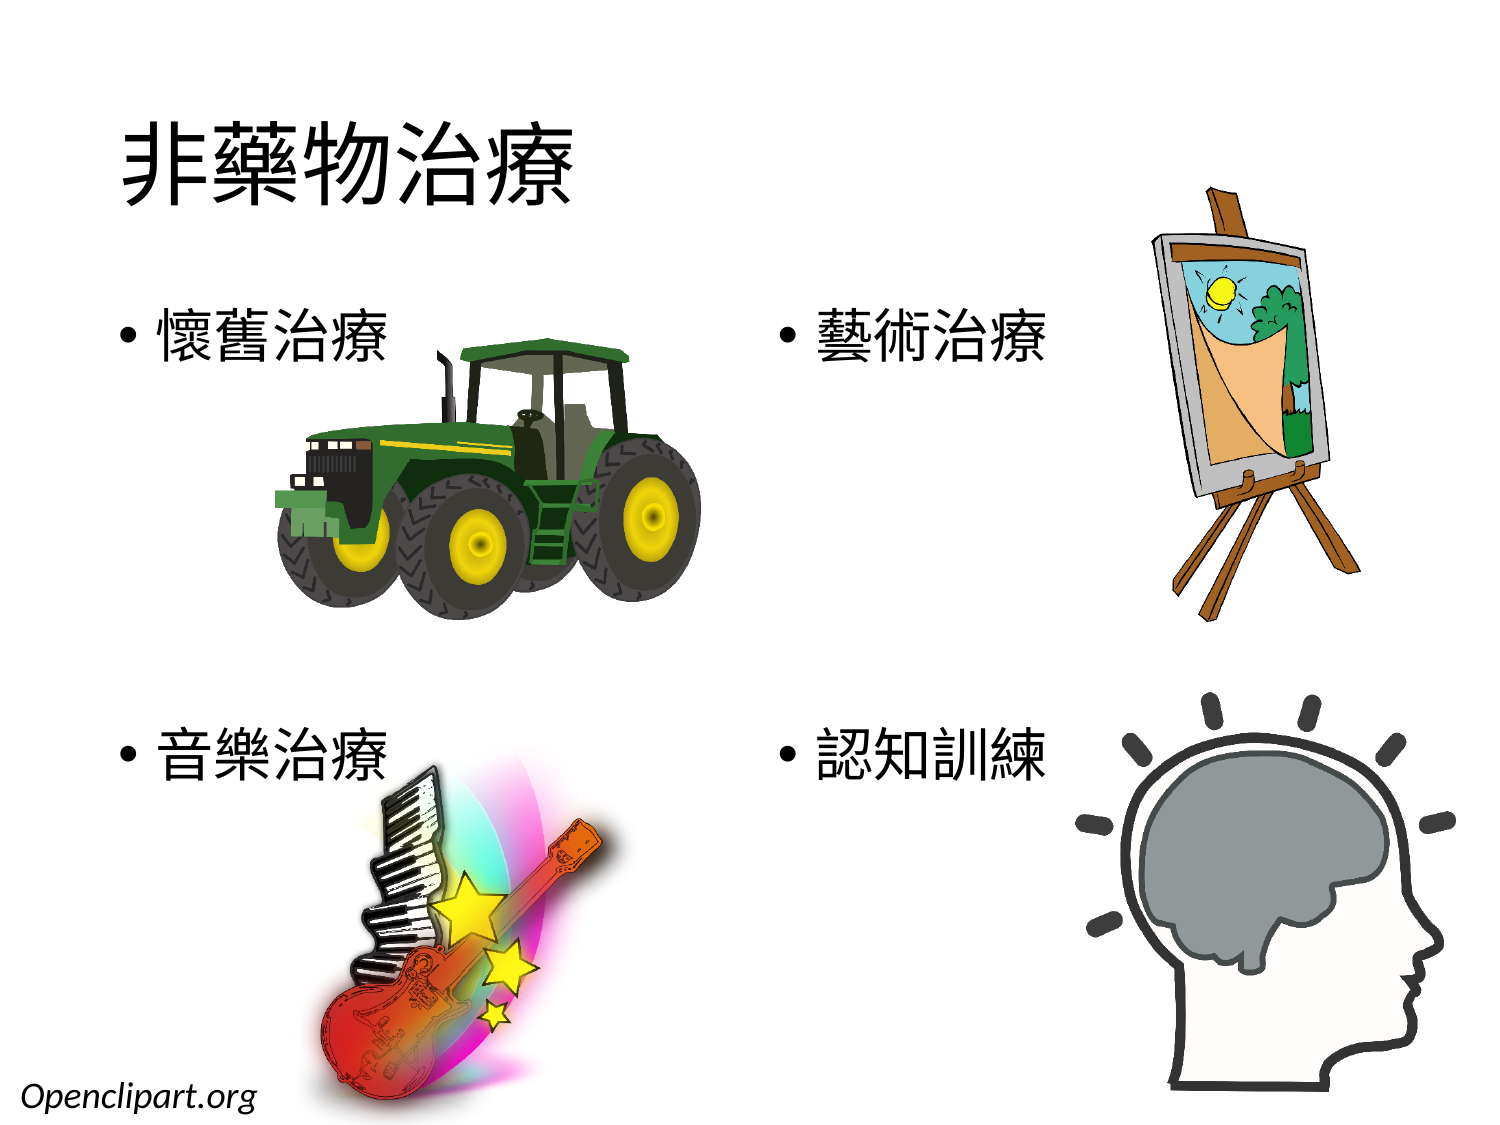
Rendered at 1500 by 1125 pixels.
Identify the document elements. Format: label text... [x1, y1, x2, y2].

picture [1075, 692, 1456, 1092]
text_box Openclipart.org [5, 1063, 273, 1123]
list 懷舊治療 音樂治療 [103, 299, 738, 1014]
title 非藥物治療 [103, 59, 1397, 278]
picture [275, 338, 701, 620]
list 藝術治療 認知訓練 [762, 299, 1397, 1014]
picture [273, 692, 642, 1125]
picture [1151, 186, 1361, 623]
